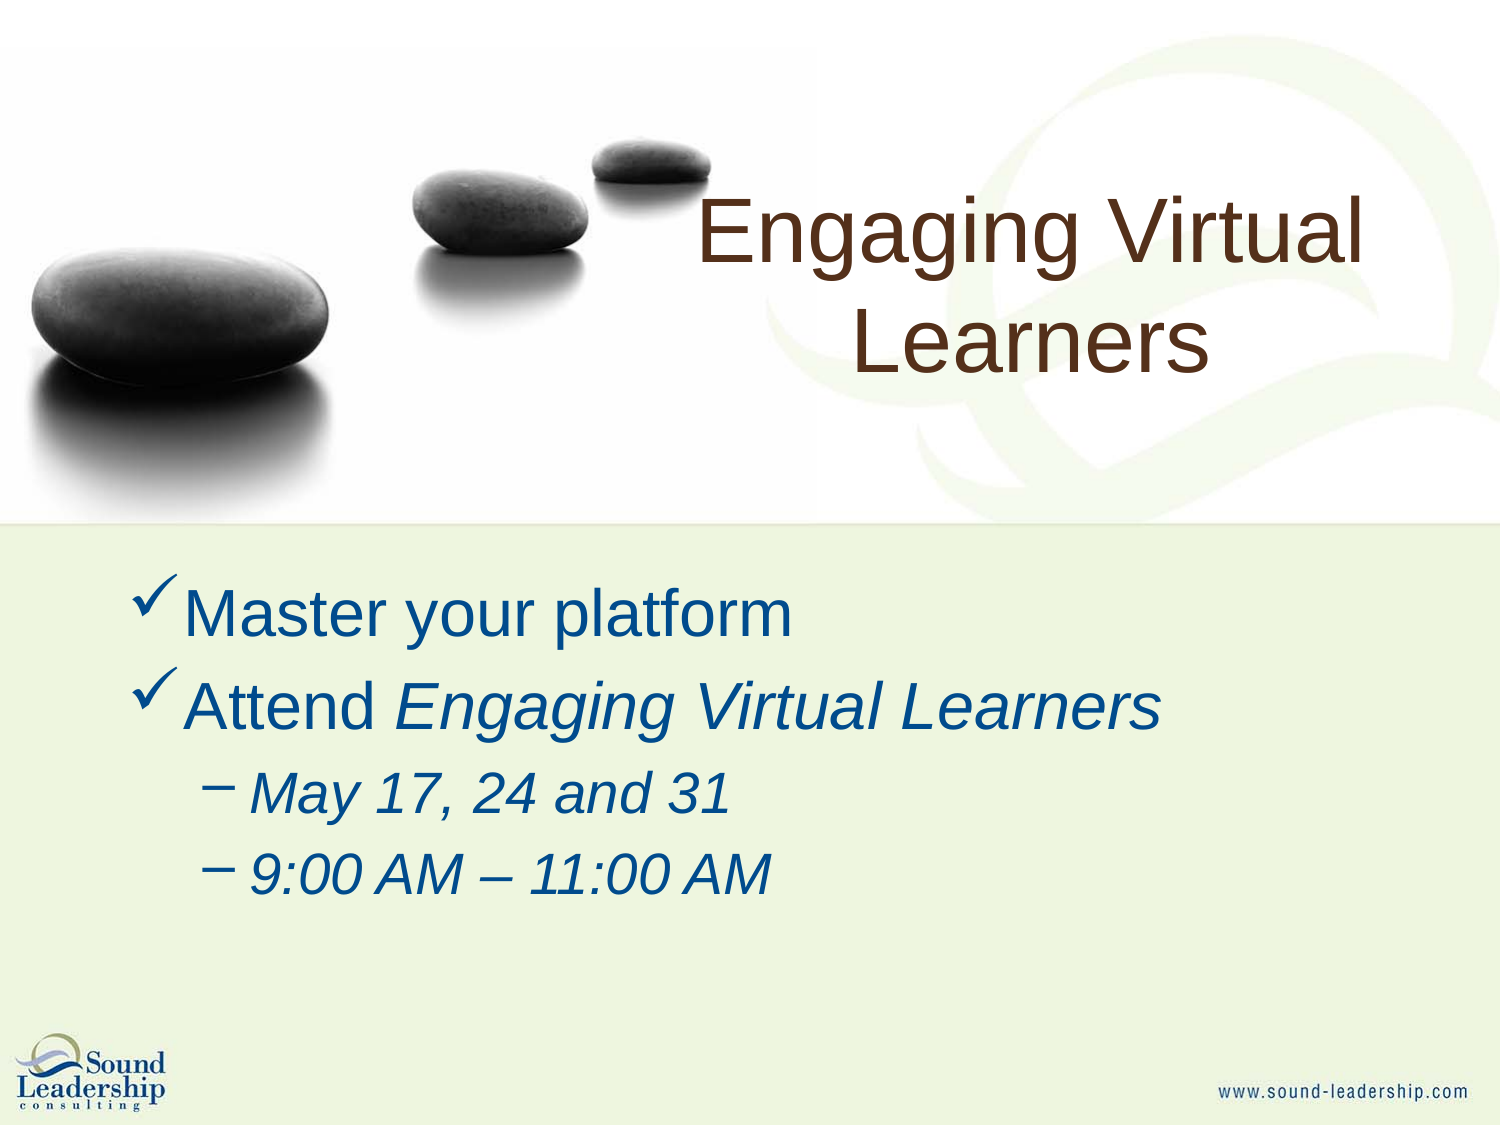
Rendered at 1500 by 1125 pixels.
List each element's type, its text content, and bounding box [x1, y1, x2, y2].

list Master your platform Attend Engaging Virtual Learners May 17, 24 and 31 9:00 AM – 11:00 AM [112, 561, 1388, 1013]
title Engaging Virtual Learners [674, 99, 1388, 463]
picture [0, 0, 1500, 1125]
